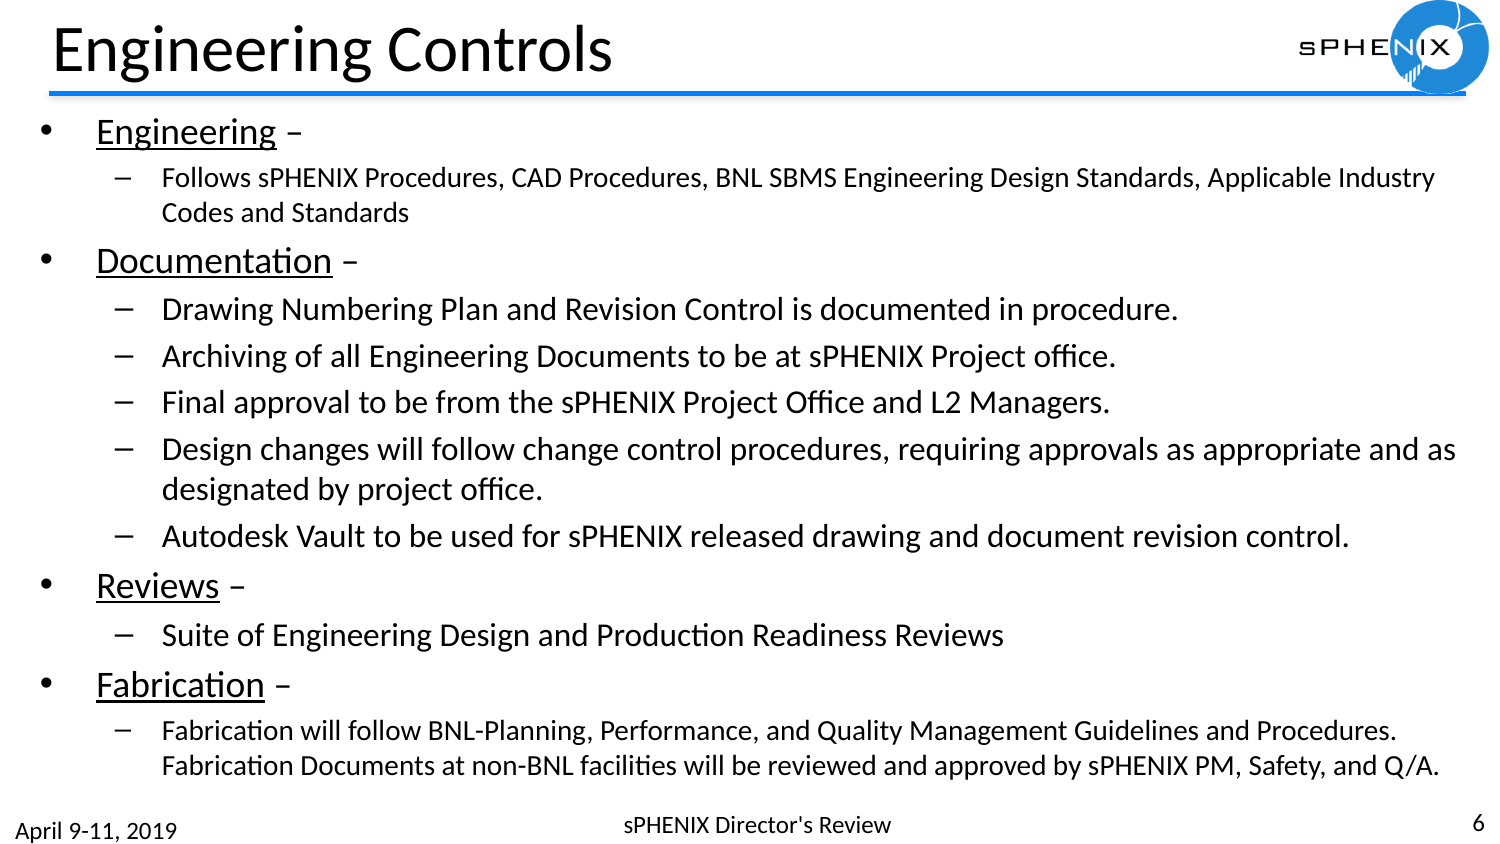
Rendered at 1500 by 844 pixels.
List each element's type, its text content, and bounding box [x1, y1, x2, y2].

picture [1299, 0, 1489, 94]
footer sPHENIX Director's Review [520, 806, 996, 841]
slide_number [0, 815, 350, 844]
title Engineering Controls [37, 0, 1050, 90]
list Engineering – Follows sPHENIX Procedures, CAD Procedures, BNL SBMS Engineering Design Standards, Applicable Industry Codes and Standards Documentation – Drawing Numbering Plan and Revision Control is documented in procedure. Archiving of all Engineering Documents to be at sPHENIX Project office. Final approval to be from the sPHENIX Project Office and L2 Managers. Design changes will follow change control procedures, requiring approvals as appropriate and as designated by project office. Autodesk Vault to be used for sPHENIX released drawing and document revision control. Reviews – Suite of Engineering Design and Production Readiness Reviews Fabrication – Fabrication will follow BNL-Planning, Performance, and Quality Management Guidelines and Procedures. Fabrication Documents at non-BNL facilities will be reviewed and approved by sPHENIX PM, Safety, and Q/A. [24, 99, 1488, 790]
slide_number 6 [1412, 798, 1500, 844]
